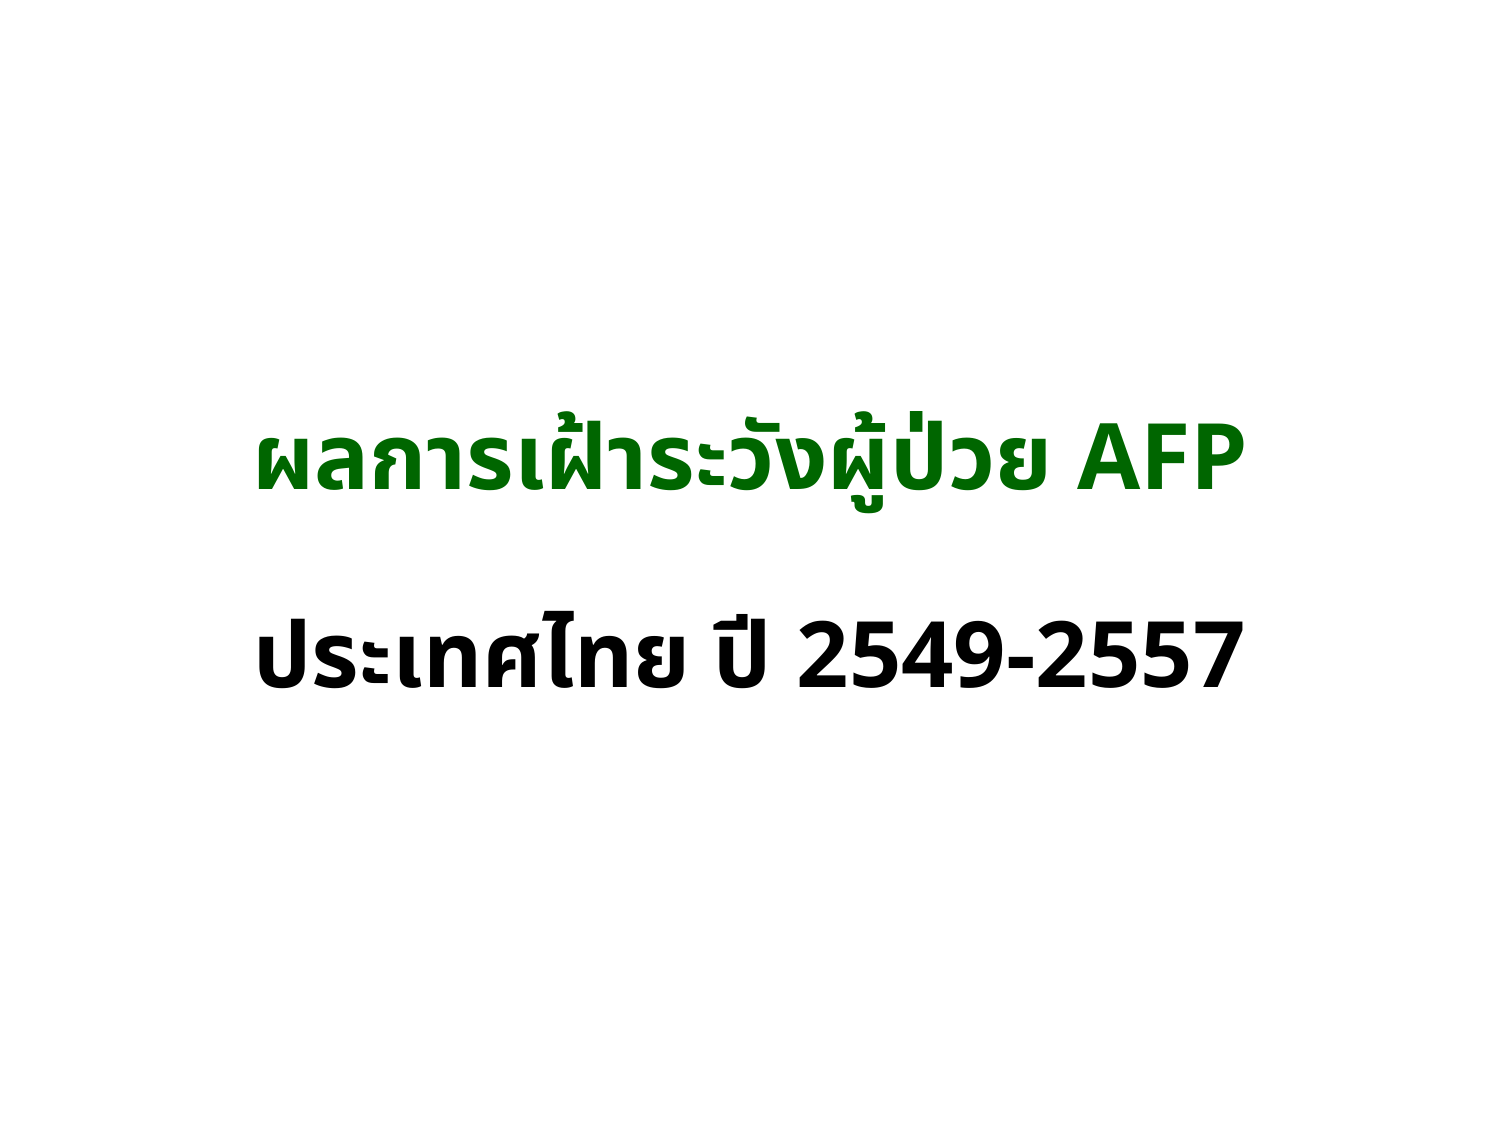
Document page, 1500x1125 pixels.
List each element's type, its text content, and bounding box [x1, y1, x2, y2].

title ผลการเฝ้าระวังผู้ป่วย AFP ประเทศไทย ปี 2549-2557 [0, 0, 1500, 1125]
